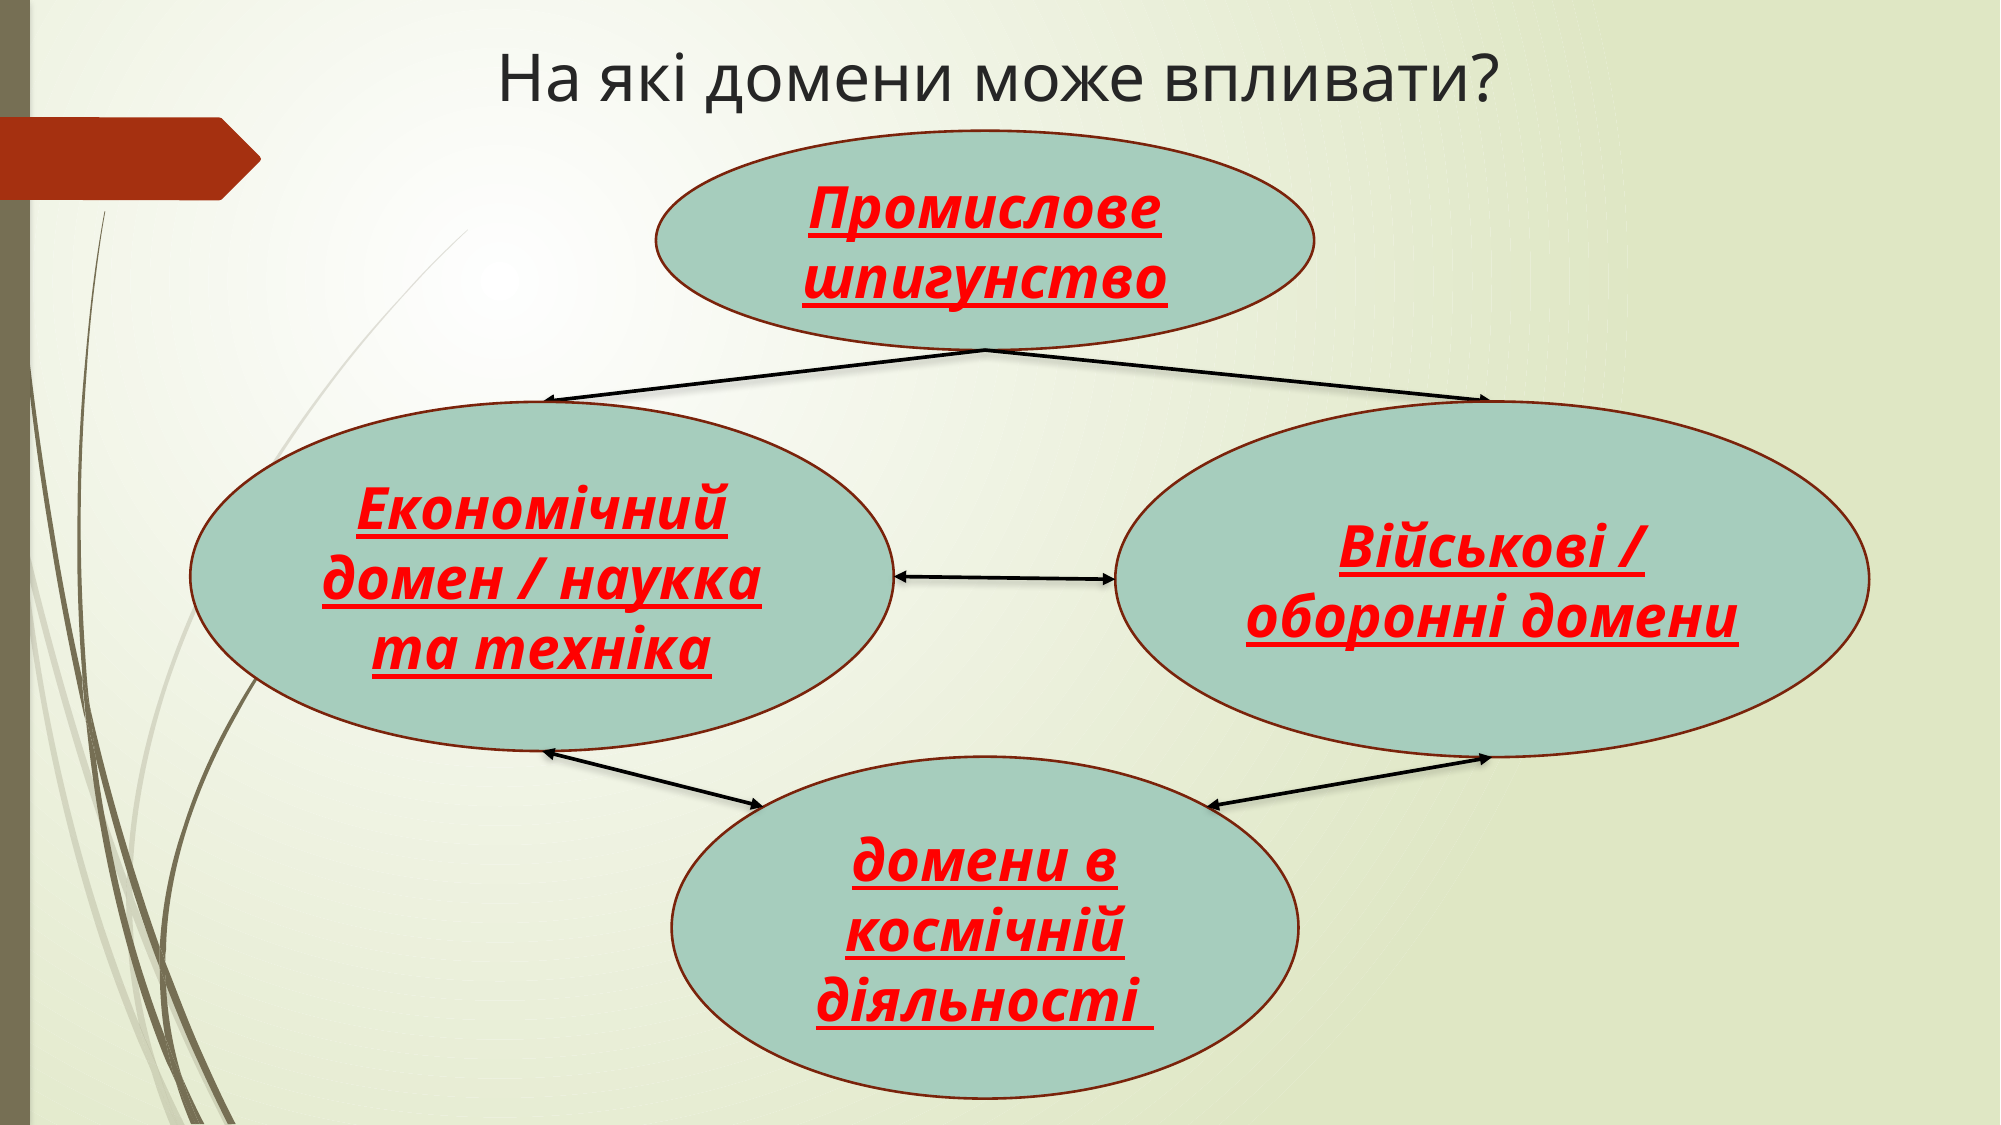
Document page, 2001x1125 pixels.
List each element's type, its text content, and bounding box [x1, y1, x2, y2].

text_box домени в космічній діяльності [670, 755, 1300, 1100]
text_box Промислове шпигунство [654, 129, 1316, 349]
text_box Військові / оборонні домени [1114, 400, 1871, 759]
text_box Економічний домен / наукка та техніка [188, 400, 896, 753]
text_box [541, 349, 984, 403]
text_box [1206, 756, 1493, 808]
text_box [984, 349, 1493, 402]
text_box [541, 750, 764, 808]
title На які домени може впливати? [212, 27, 1786, 123]
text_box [893, 576, 1116, 580]
